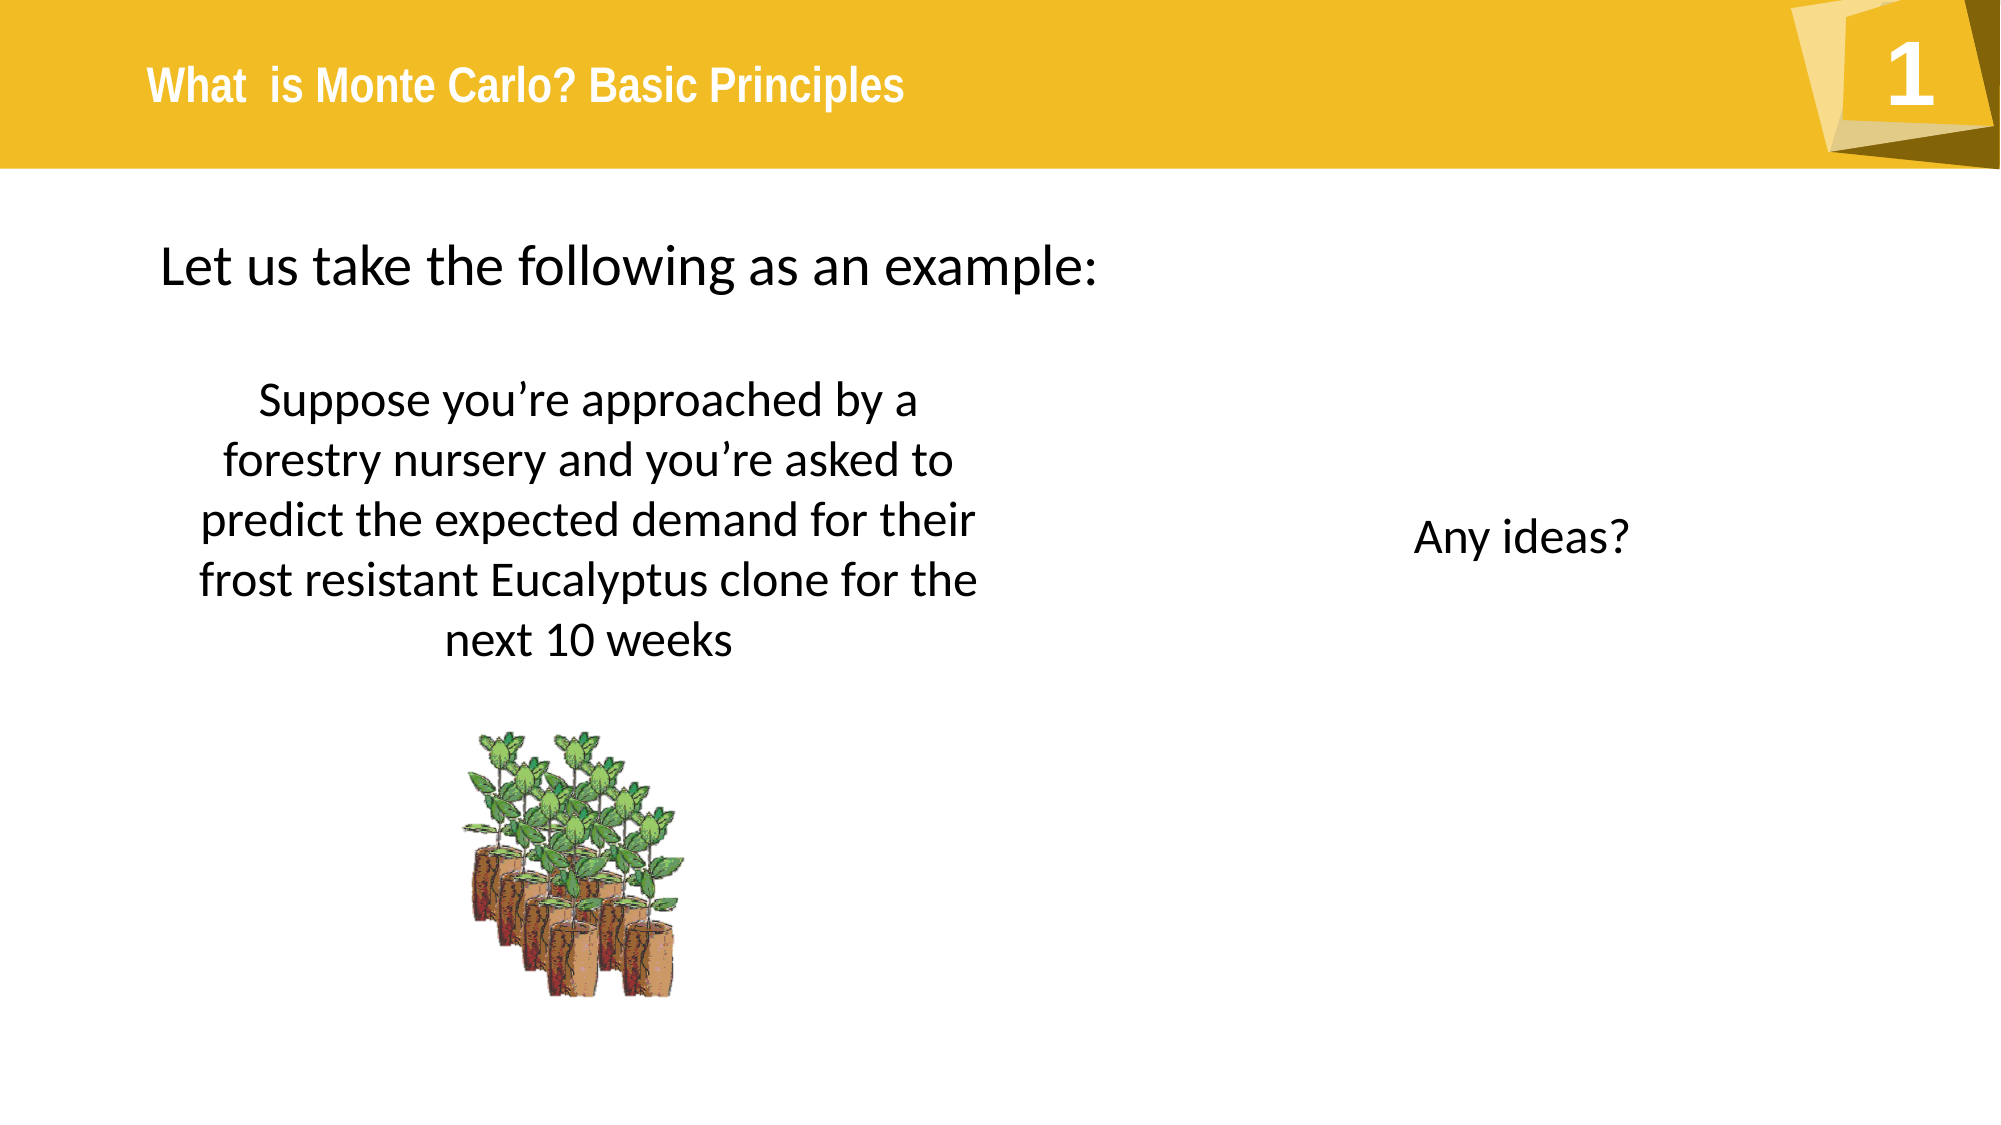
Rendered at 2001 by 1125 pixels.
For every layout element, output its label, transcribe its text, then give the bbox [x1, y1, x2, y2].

text_box Suppose you’re approached by a forestry nursery and you’re asked to predict the expected demand for their frost resistant Eucalyptus clone for the next 10 weeks [166, 359, 1012, 674]
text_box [441, 708, 787, 1021]
list Let us take the following as an example: [145, 227, 1871, 1053]
text_box Any ideas? [1370, 495, 1675, 571]
